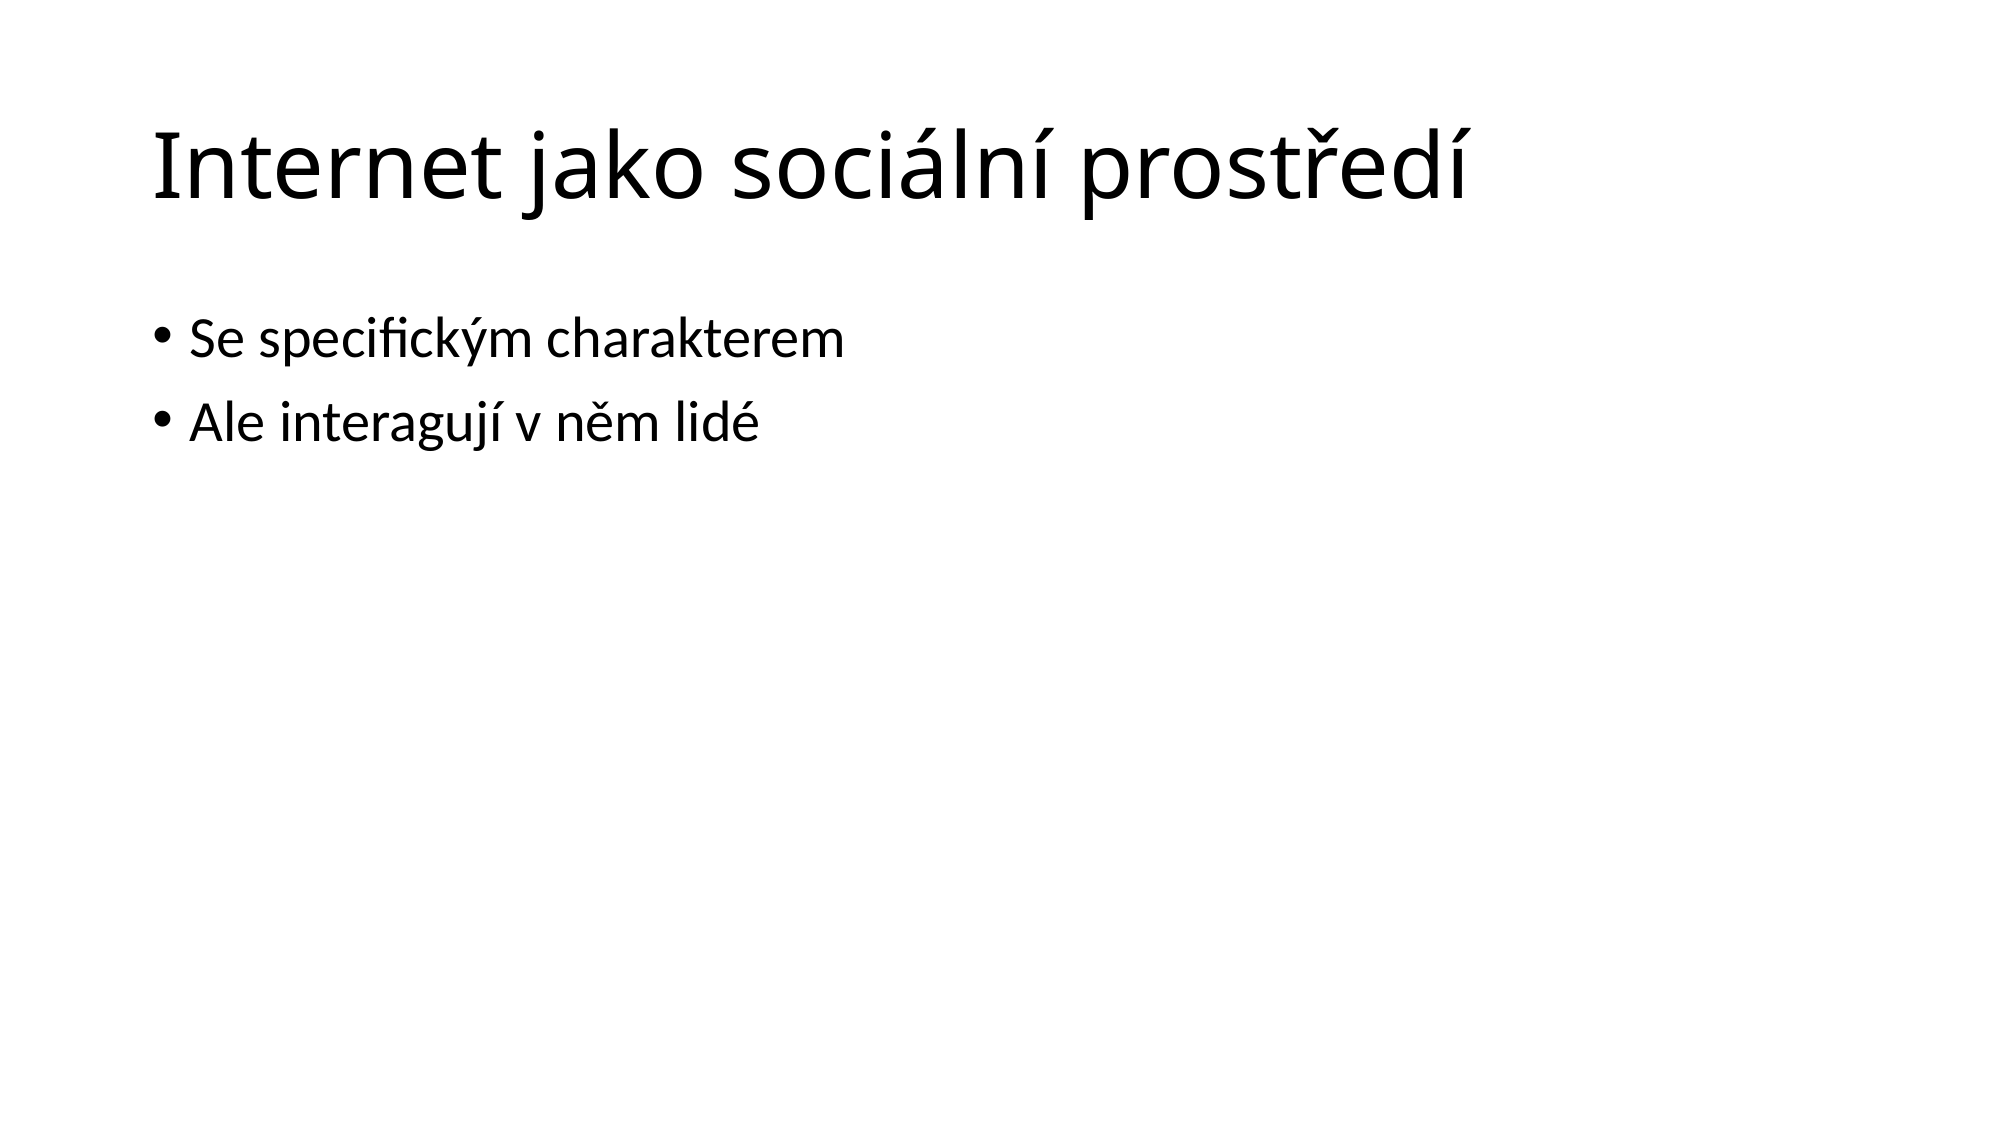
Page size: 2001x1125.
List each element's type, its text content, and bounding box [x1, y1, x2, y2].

list Se specifickým charakterem Ale interagují v něm lidé [137, 299, 1863, 1014]
title Internet jako sociální prostředí [137, 59, 1863, 278]
